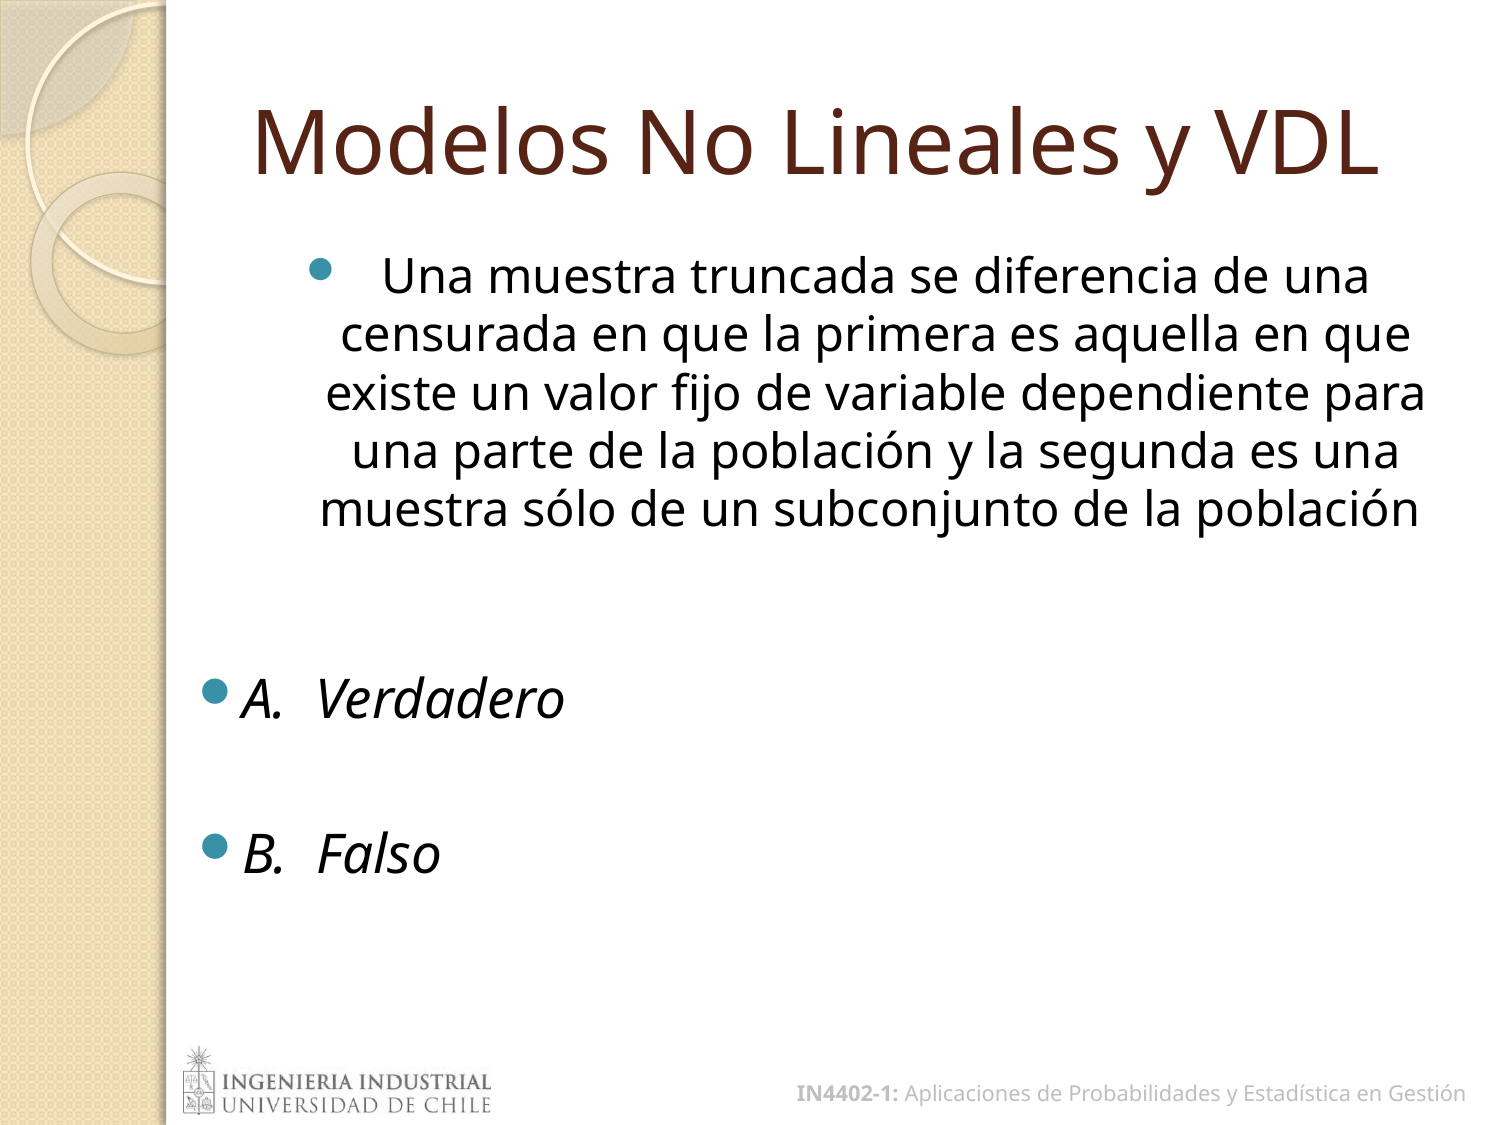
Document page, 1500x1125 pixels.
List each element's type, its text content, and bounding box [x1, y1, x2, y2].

list Una muestra truncada se diferencia de una censurada en que la primera es aquella en que existe un valor fijo de variable dependiente para una parte de la población y la segunda es una muestra sólo de un subconjunto de la población [235, 237, 1466, 587]
text_box A. Verdadero B. Falso [171, 656, 787, 894]
title Modelos No Lineales y VDL [235, 45, 1466, 233]
picture [183, 1046, 491, 1115]
